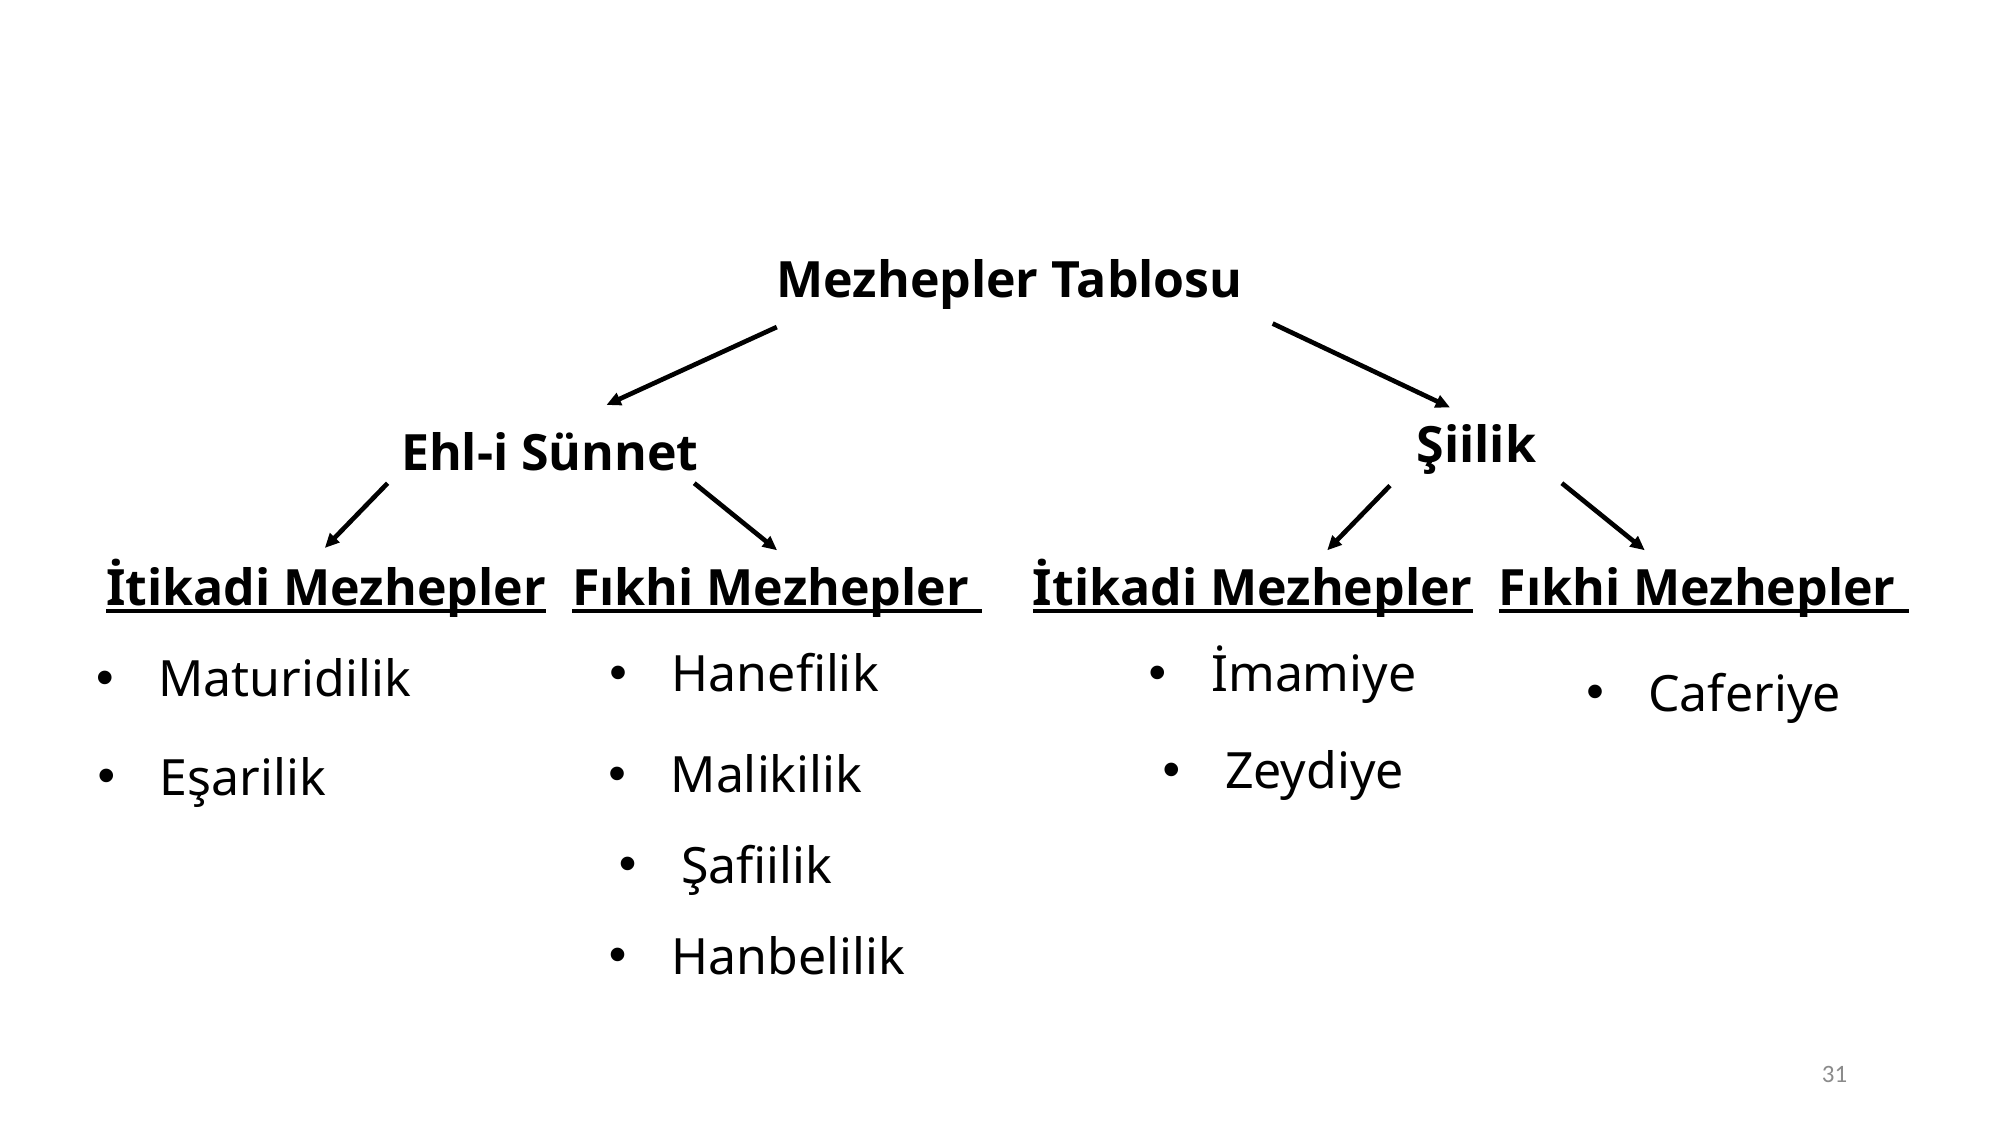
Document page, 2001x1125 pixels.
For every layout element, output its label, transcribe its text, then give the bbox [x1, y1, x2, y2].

text_box Eşarilik [82, 737, 341, 813]
slide_number 31 [1412, 1042, 1863, 1103]
text_box İmamiye [1134, 634, 1432, 710]
text_box Mezhepler Tablosu [761, 240, 1258, 316]
text_box Hanefilik [594, 634, 894, 710]
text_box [1272, 323, 1554, 481]
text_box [379, 327, 777, 483]
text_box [1014, 485, 1481, 624]
text_box Maturidilik [81, 639, 426, 715]
text_box Malikilik [593, 735, 878, 811]
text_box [554, 483, 1000, 624]
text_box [88, 483, 554, 624]
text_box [1481, 483, 1927, 624]
text_box Hanbelilik [594, 917, 920, 992]
text_box Şafiilik [604, 826, 848, 901]
text_box Caferiye [1571, 653, 1856, 729]
text_box Zeydiye [1147, 731, 1419, 807]
